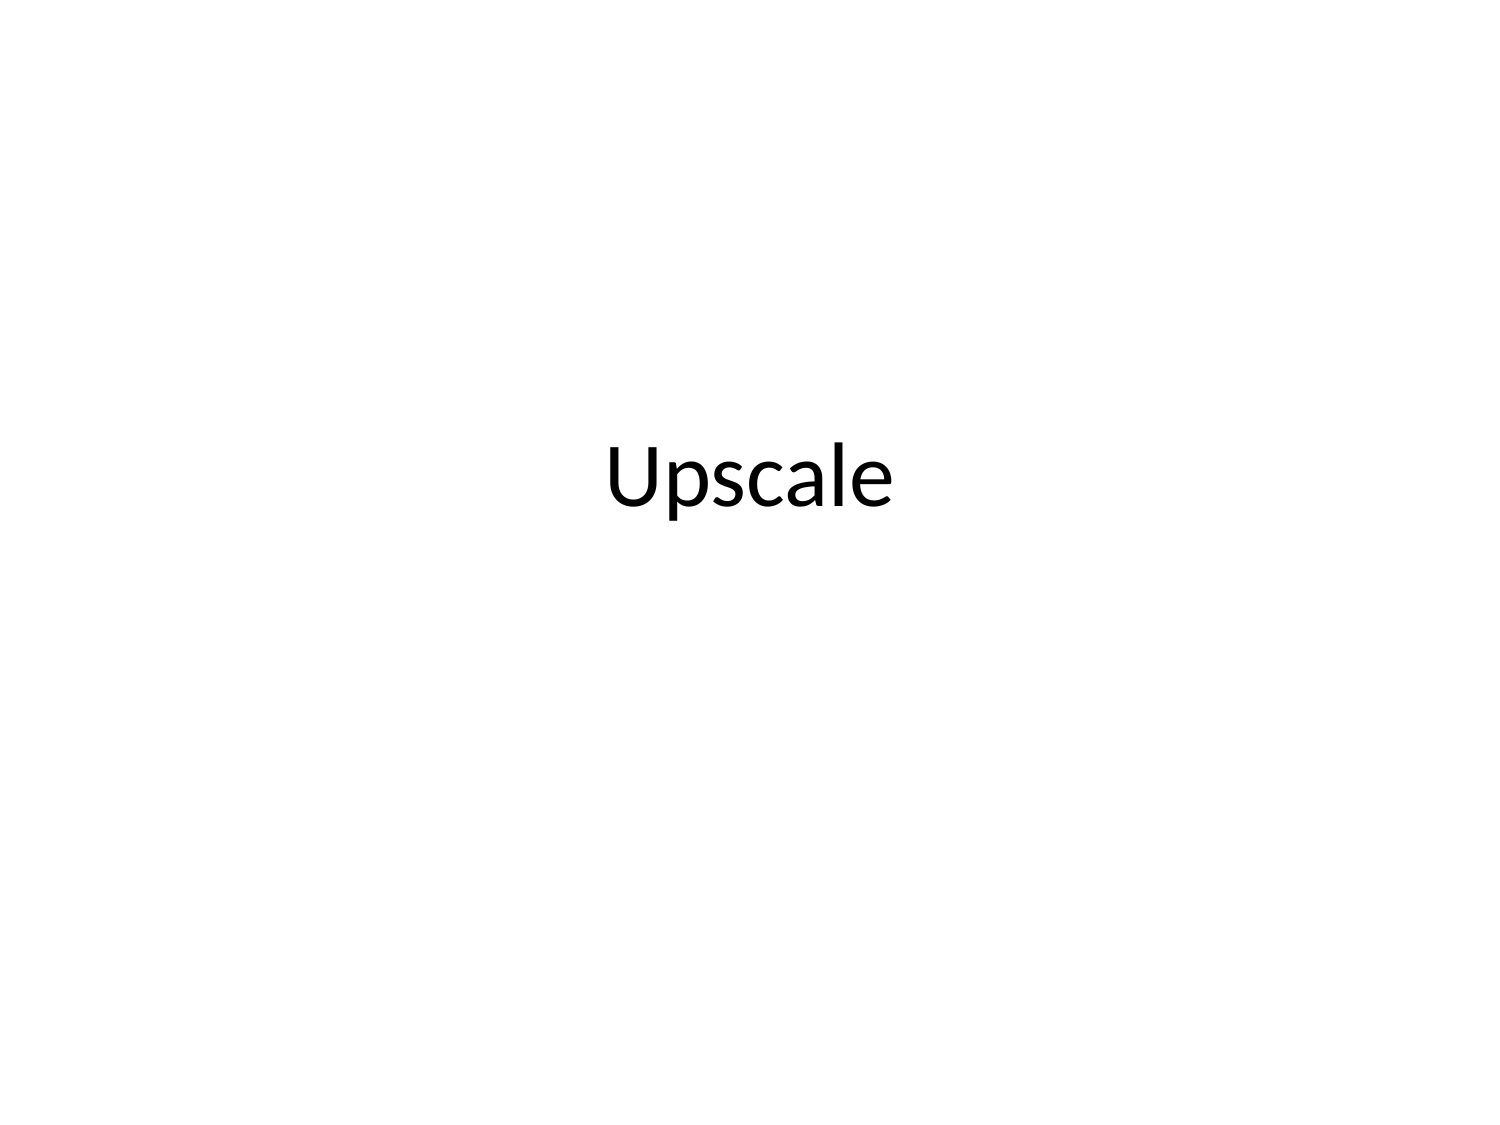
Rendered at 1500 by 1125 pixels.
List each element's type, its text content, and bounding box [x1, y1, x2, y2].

title Upscale [112, 349, 1388, 591]
